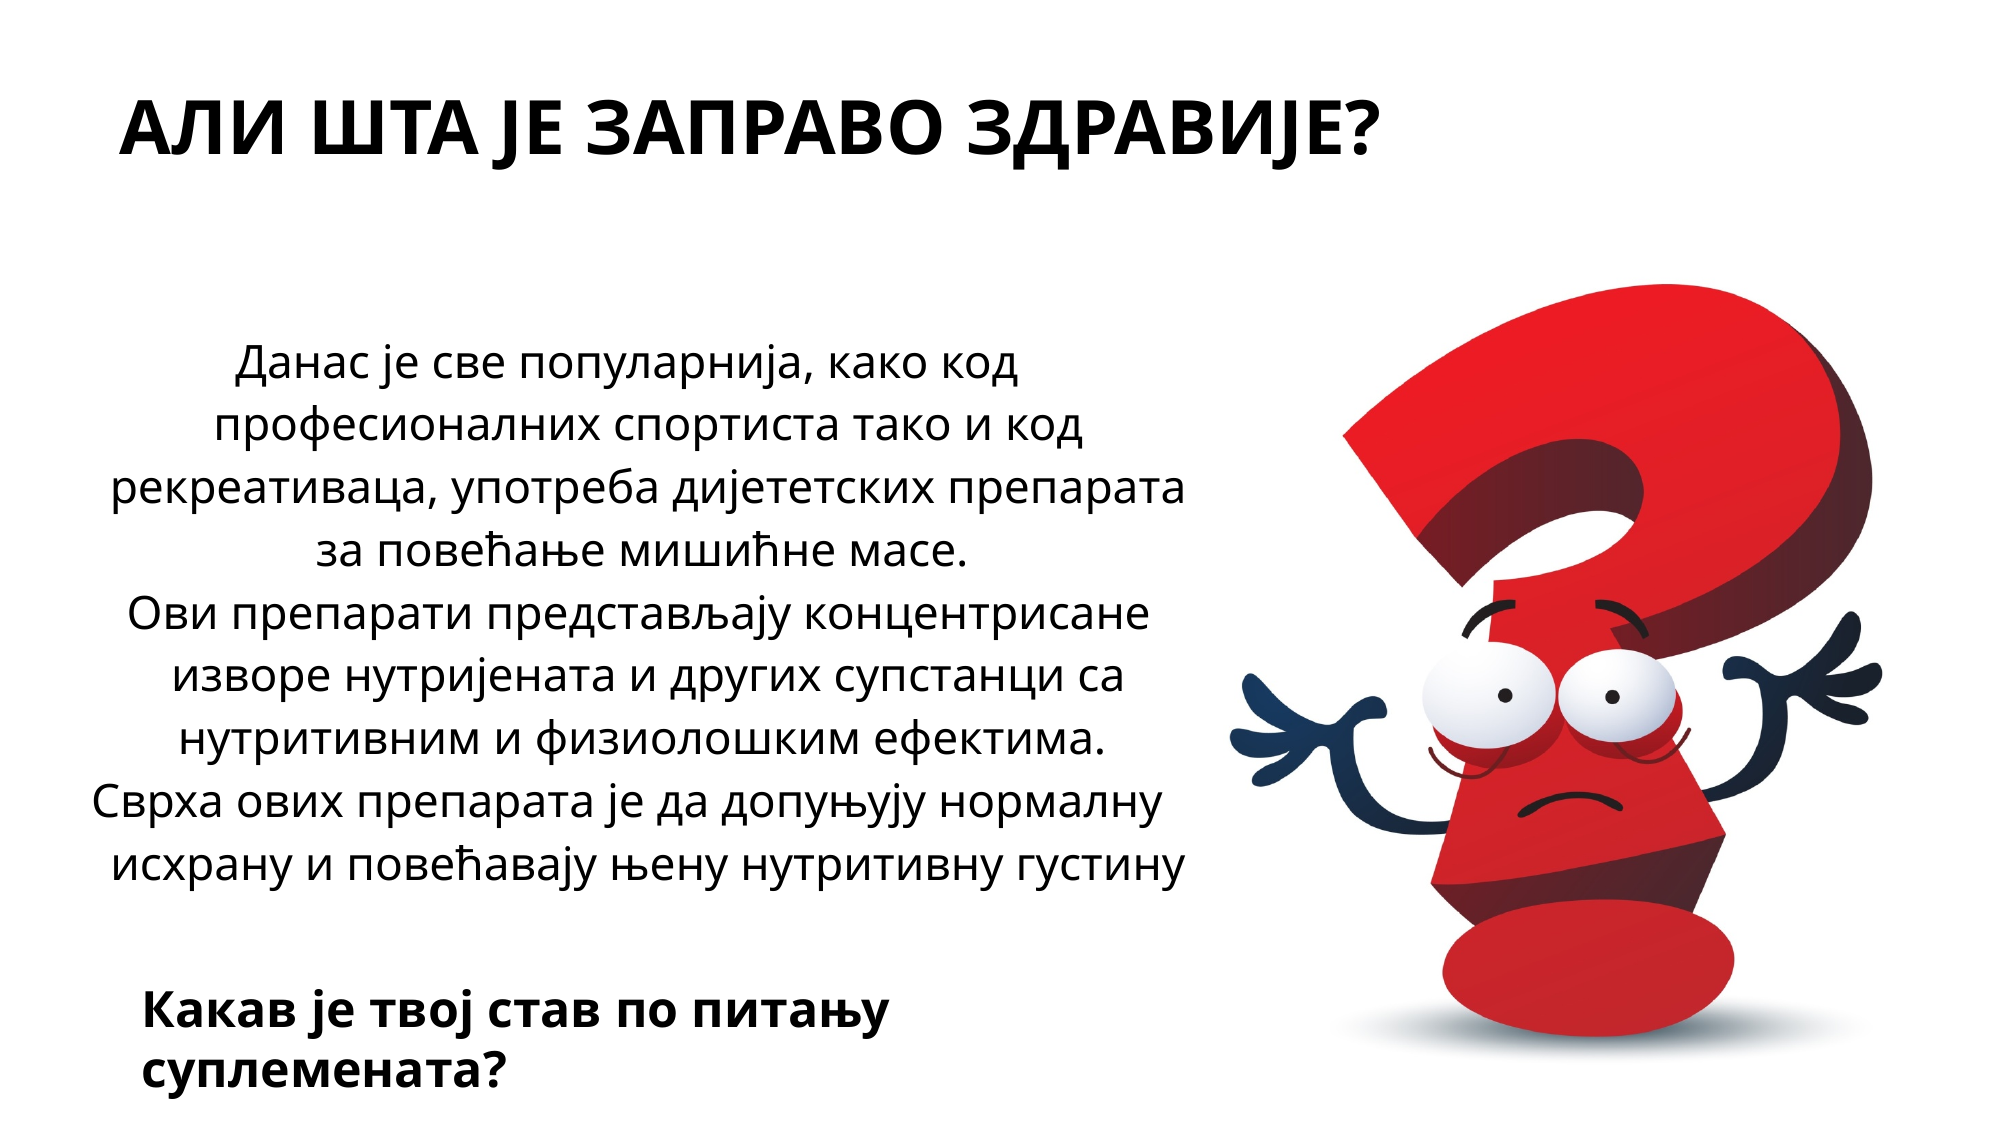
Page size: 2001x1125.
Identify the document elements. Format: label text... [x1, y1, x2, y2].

list Данас је све популарнија, како код професионалних спортиста тако и код рекреативаца, употреба дијететских препарата за повећање мишићне масе. Ови препарати представљају концентрисане изворе нутријената и других супстанци са нутритивним и физиолошким ефектима. Сврха ових препарата је да допуњују нормалну исхрану и повећавају њену нутритивну густину [32, 313, 1195, 915]
picture [1201, 266, 1943, 1075]
title АЛИ ШТА ЈЕ ЗАПРАВО ЗДРАВИЈЕ? [104, 36, 1682, 215]
text_box Какав је твој став по питању суплемената? [127, 970, 1222, 1105]
